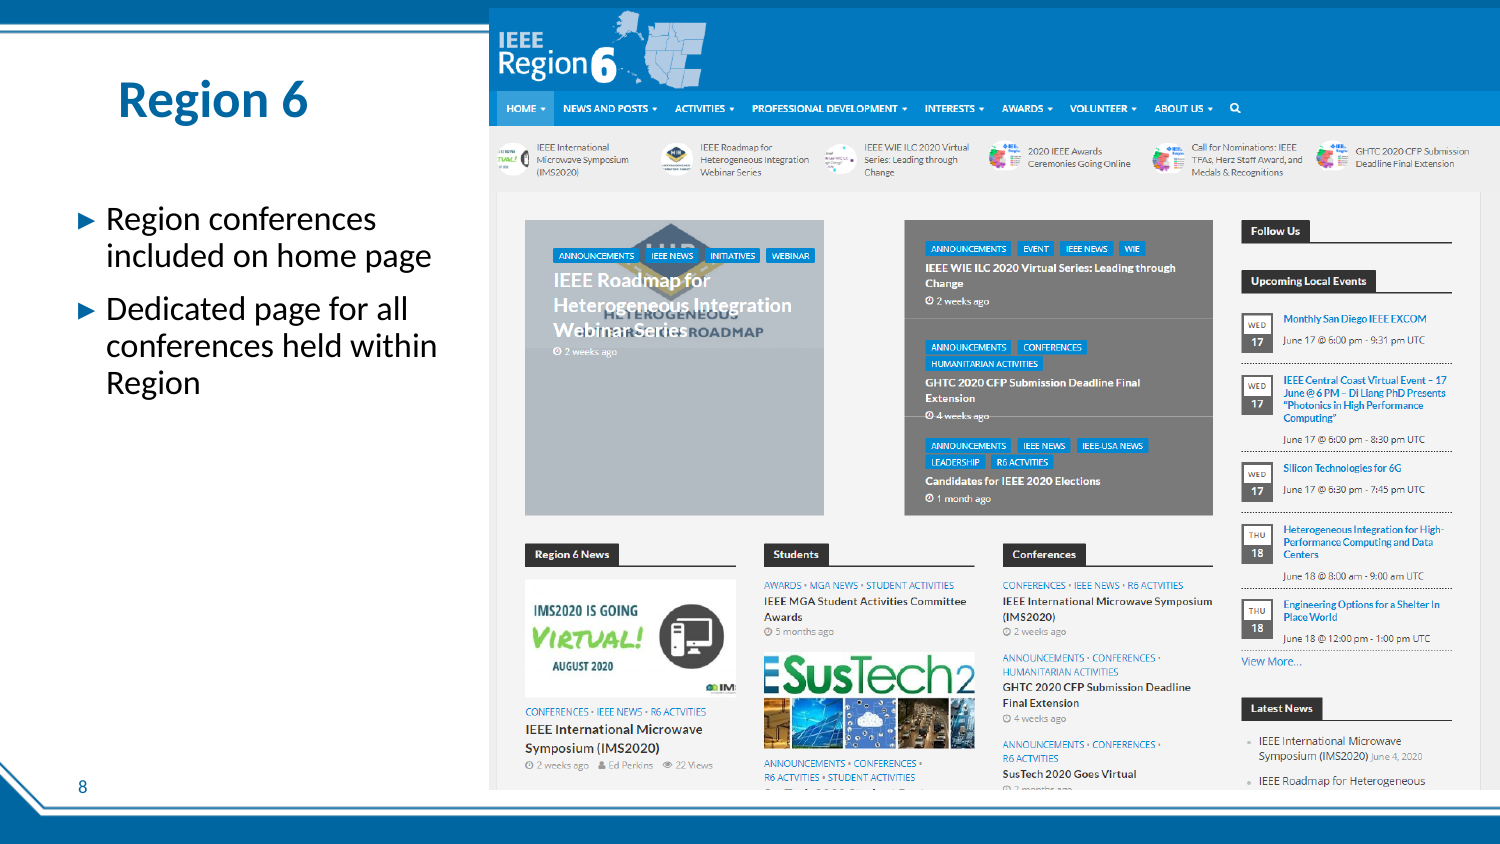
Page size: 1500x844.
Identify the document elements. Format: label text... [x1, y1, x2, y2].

title Region 6 [103, 68, 489, 137]
slide_number 8 [63, 763, 143, 809]
picture [0, 0, 1500, 844]
list Region conferences included on home page Dedicated page for all conferences held within Region [63, 193, 456, 679]
